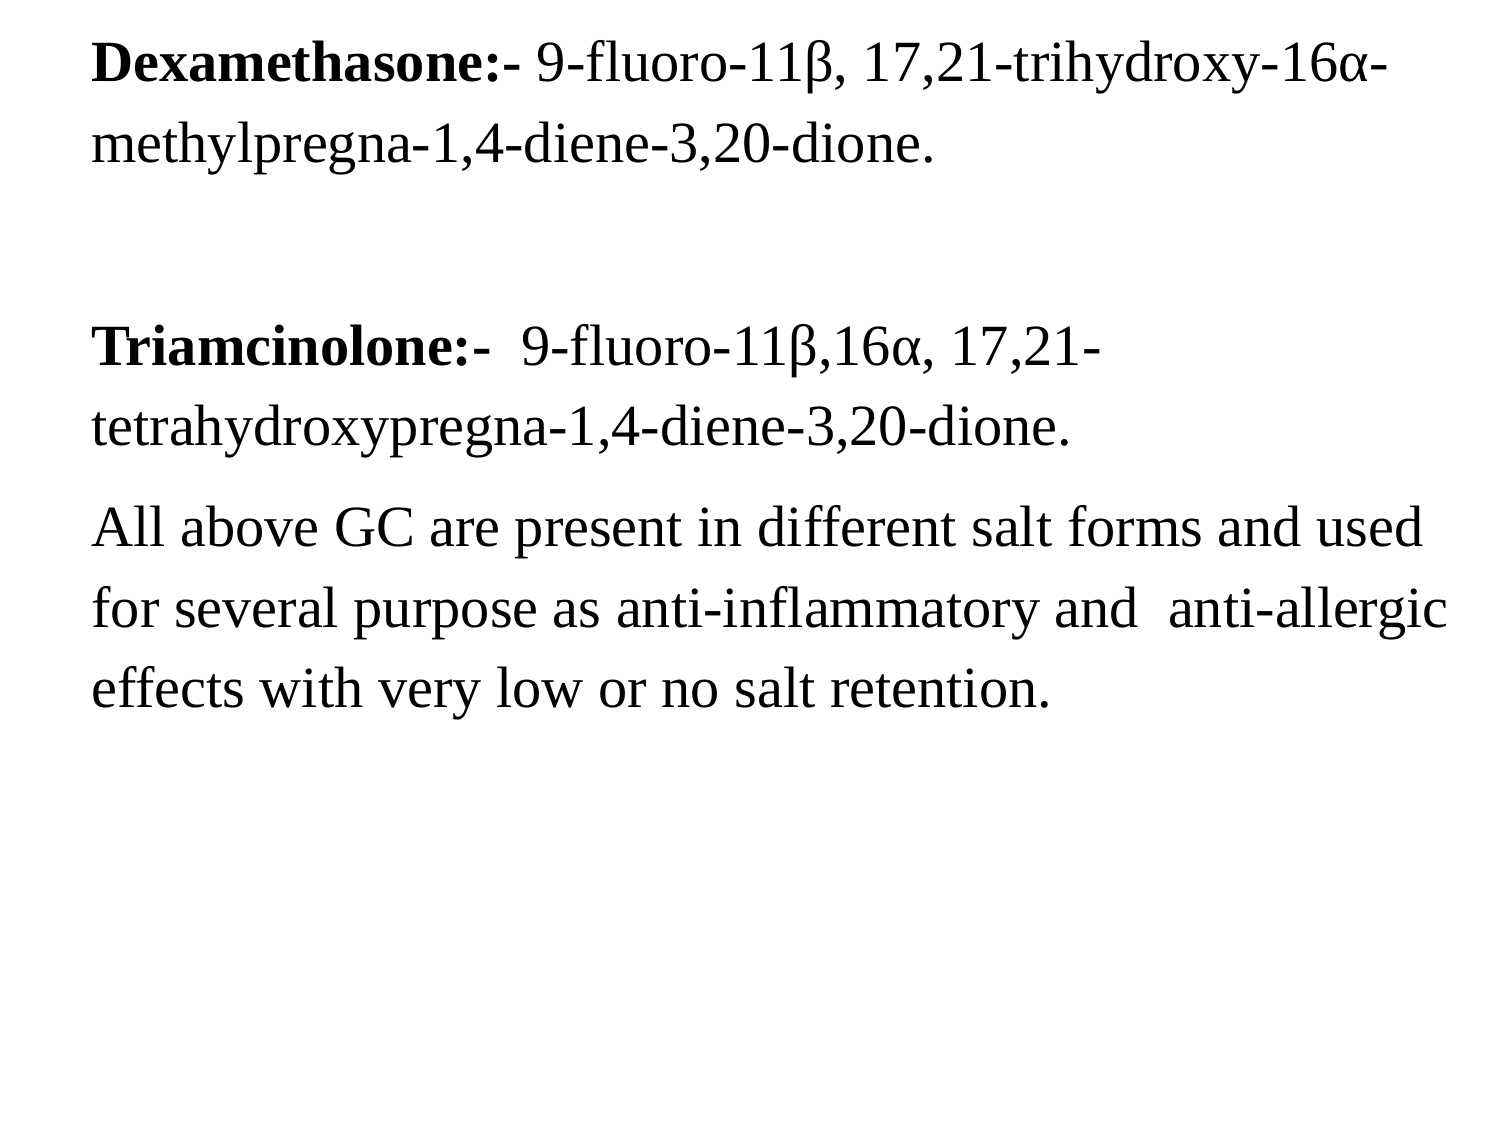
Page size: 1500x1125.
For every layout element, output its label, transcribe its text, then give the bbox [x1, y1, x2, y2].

text_box Dexamethasone:- 9-fluoro-11β, 17,21-trihydroxy-16α-methylpregna-1,4-diene-3,20-dione. Triamcinolone:- 9-fluoro-11β,16α, 17,21-tetrahydroxypregna-1,4-diene-3,20-dione. All above GC are present in different salt forms and used for several purpose as anti-inflammatory and anti-allergic effects with very low or no salt retention. [76, 5, 1472, 727]
